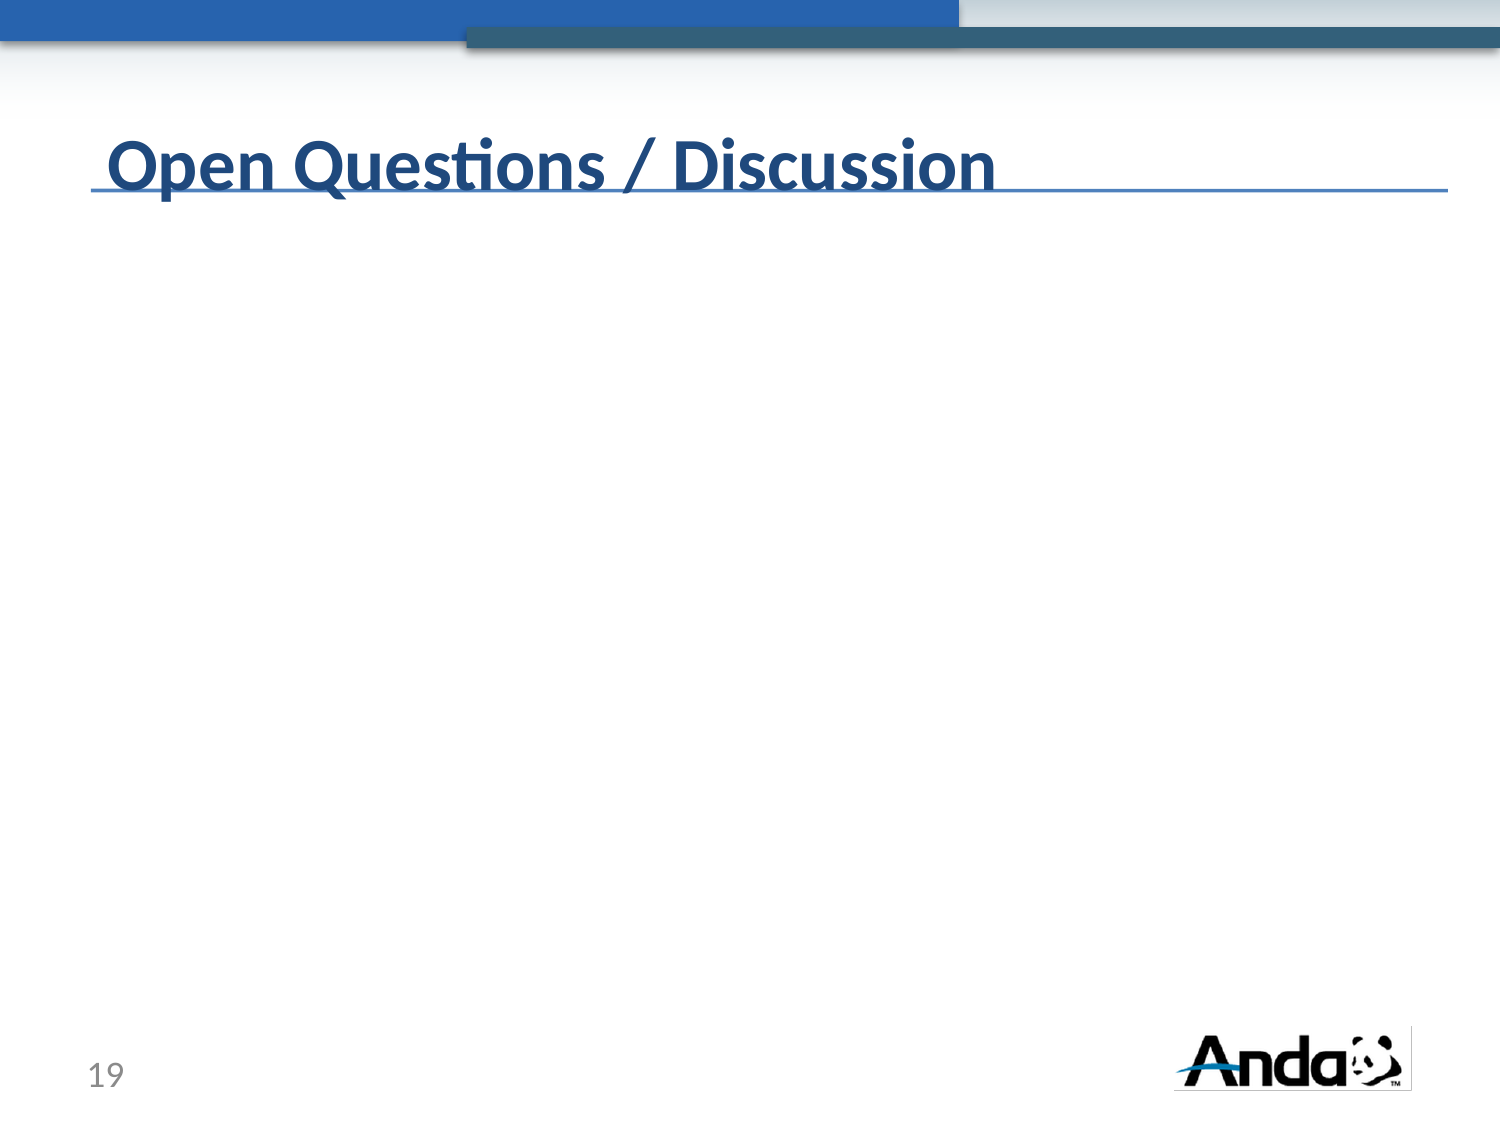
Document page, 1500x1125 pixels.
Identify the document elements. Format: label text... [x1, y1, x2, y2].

slide_number 19 [71, 1042, 422, 1103]
picture [1174, 1026, 1412, 1091]
title Open Questions / Discussion [107, 107, 1465, 191]
